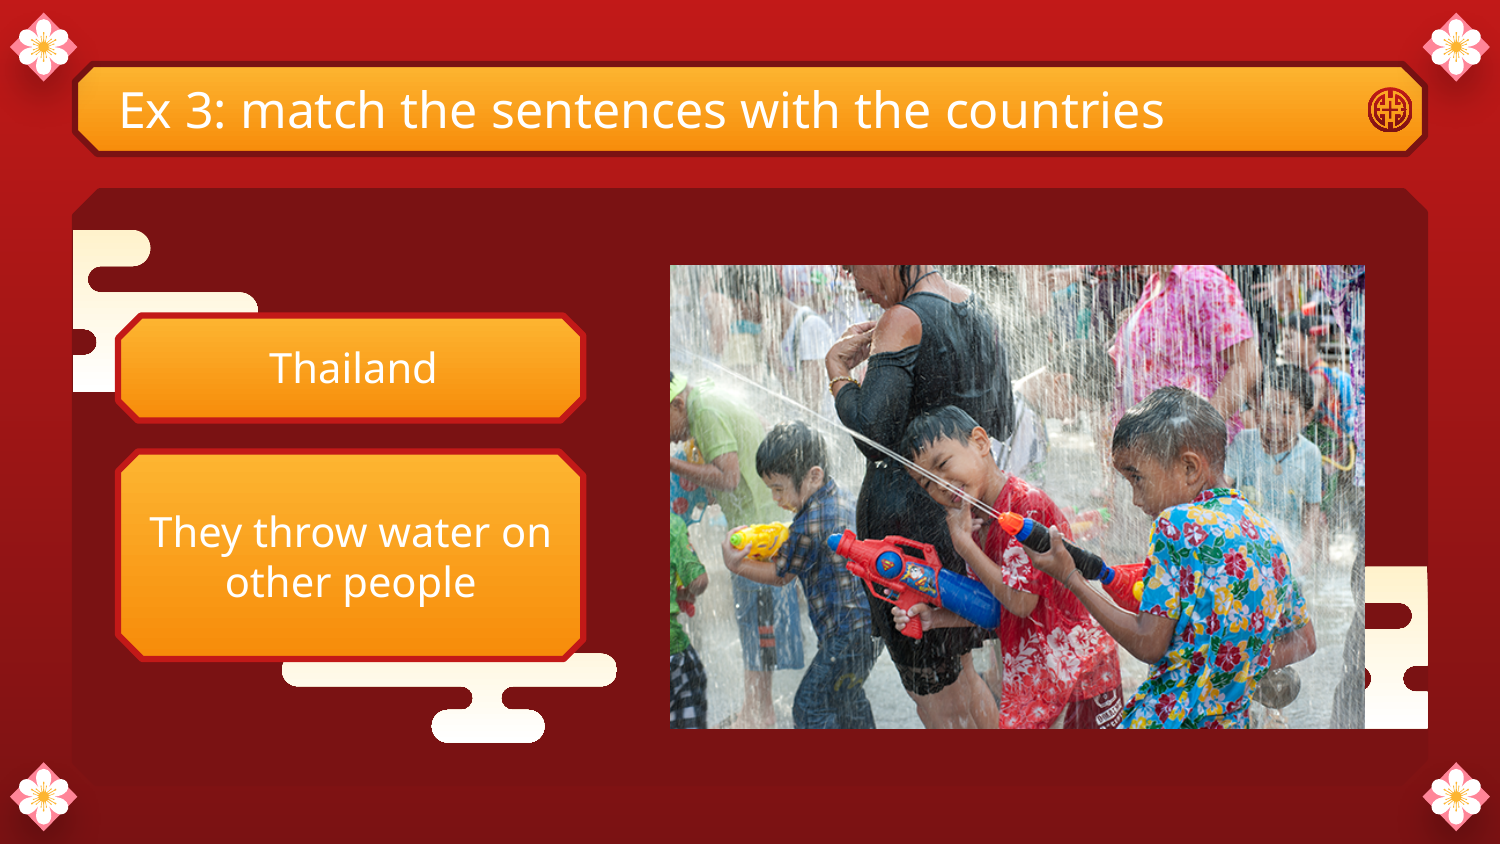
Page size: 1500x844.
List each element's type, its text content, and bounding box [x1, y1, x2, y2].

title Ex 3: match the sentences with the countries [118, 78, 1382, 139]
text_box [72, 229, 1428, 743]
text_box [1367, 86, 1413, 133]
picture [669, 265, 1365, 729]
